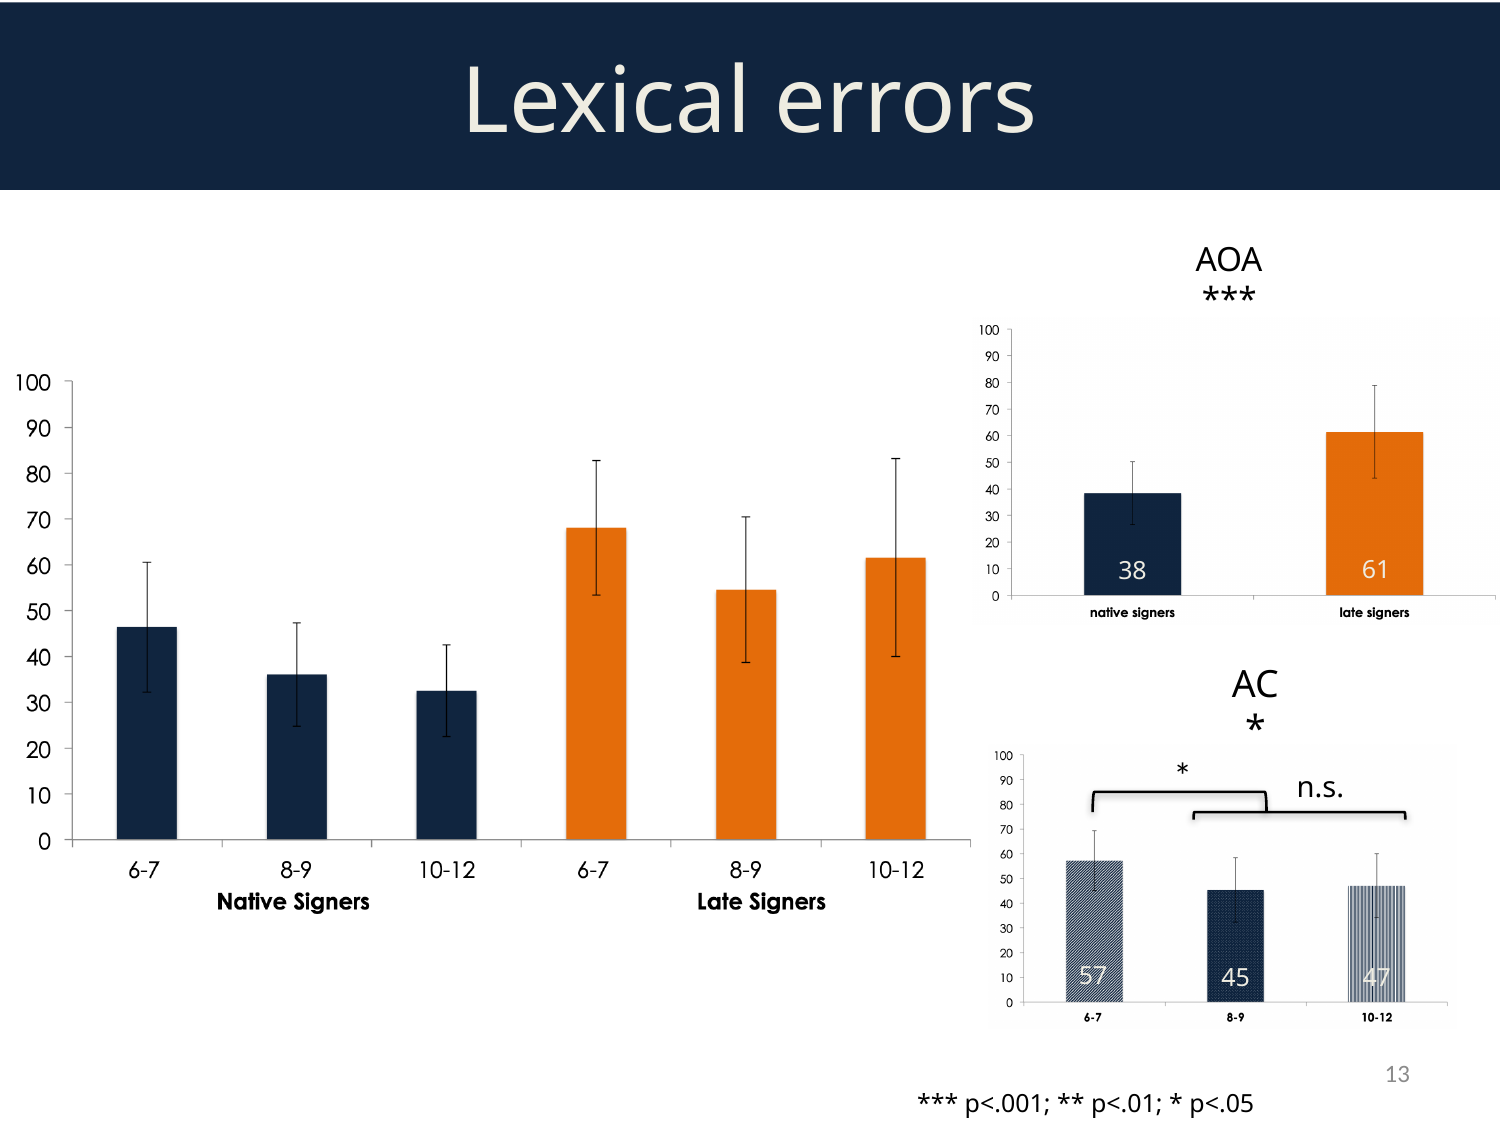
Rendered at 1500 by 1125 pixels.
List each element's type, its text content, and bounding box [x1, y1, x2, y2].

text_box AC * [1216, 652, 1294, 743]
slide_number 13 [1074, 1042, 1425, 1079]
text_box Lexical errors [0, 2, 1500, 190]
text_box *** p<.001; ** p<.01; * p<.05 [902, 1079, 1500, 1125]
text_box AOA *** [1180, 230, 1278, 316]
picture [3, 317, 1500, 1030]
